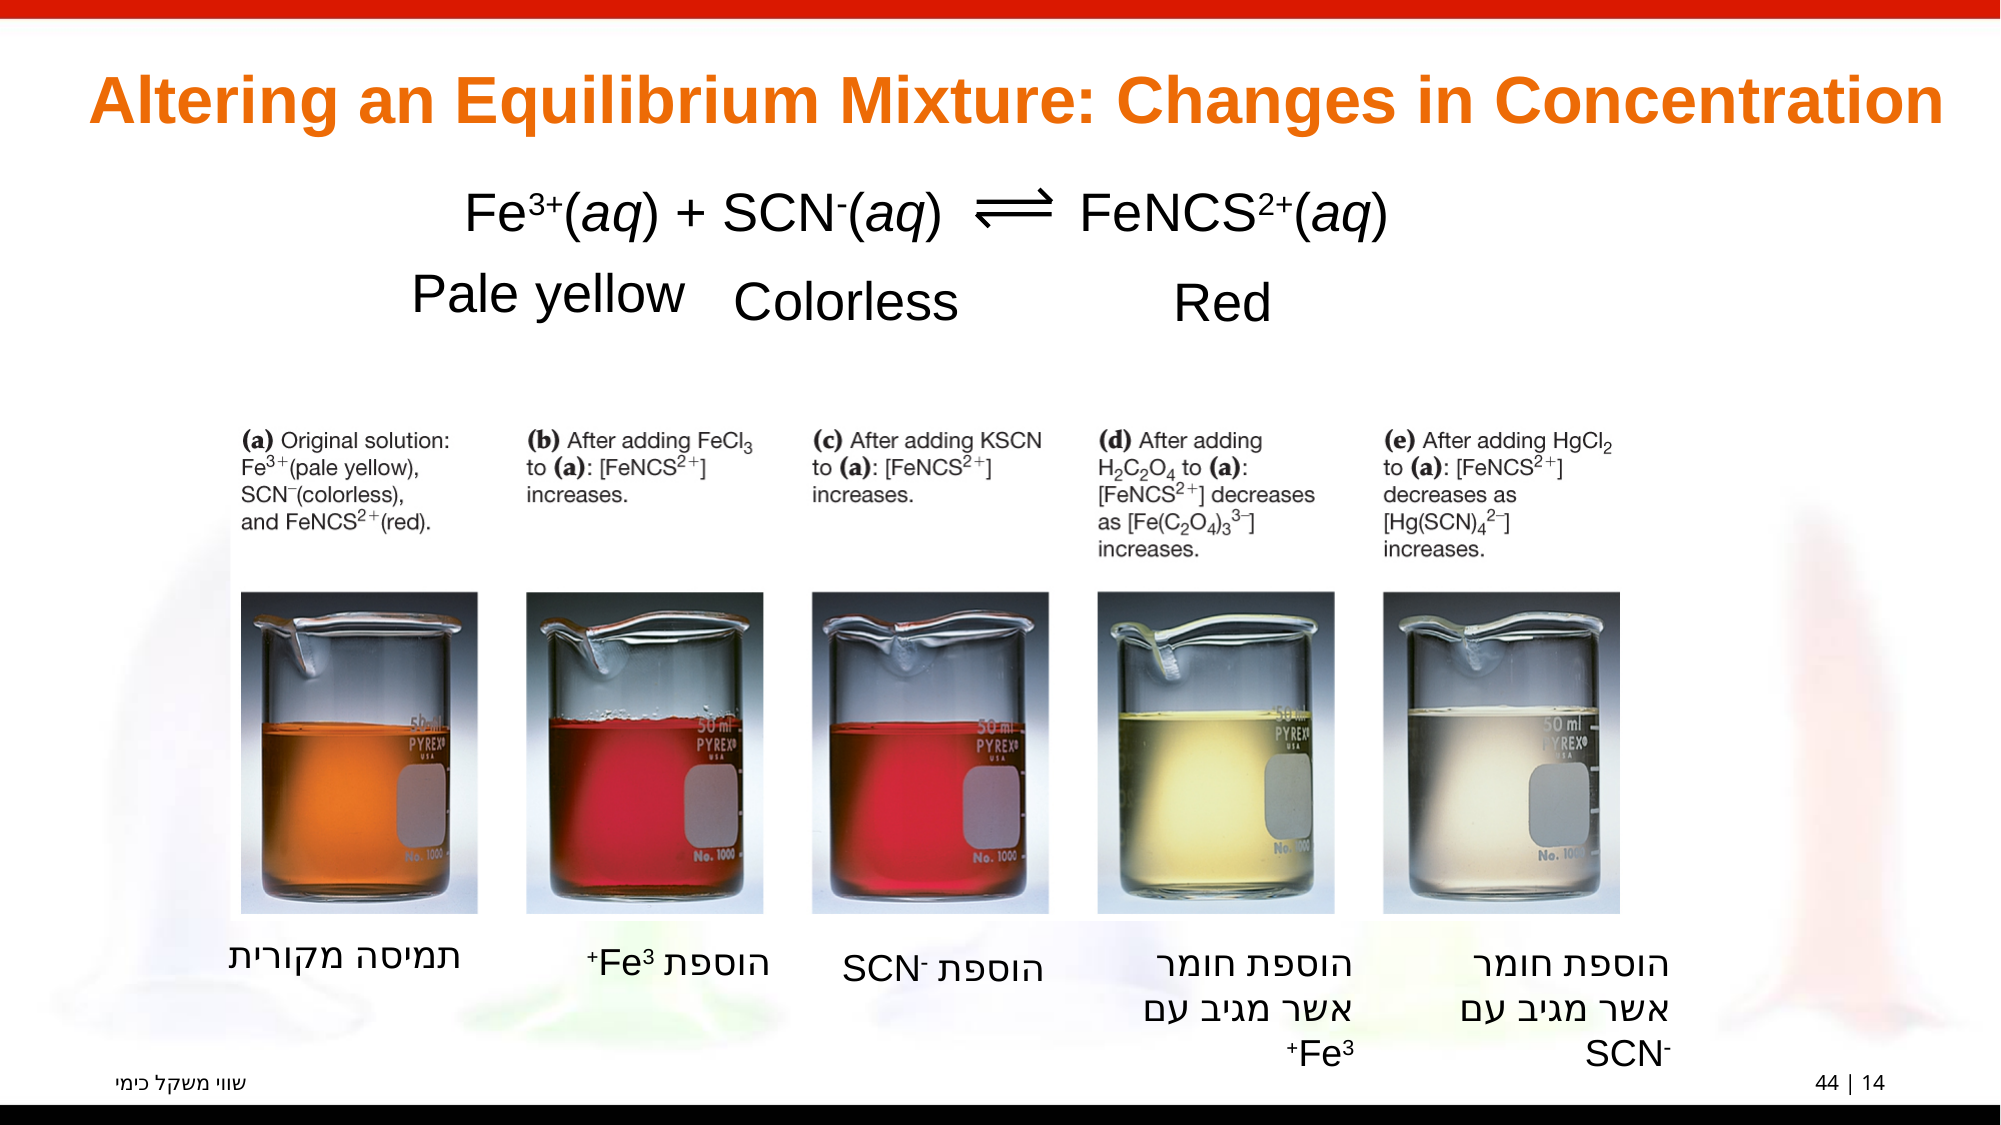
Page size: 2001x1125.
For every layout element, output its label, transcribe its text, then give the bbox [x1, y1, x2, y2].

picture [0, 0, 2001, 1125]
footer שווי משקל כימי [99, 1062, 1134, 1100]
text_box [393, 170, 1410, 341]
text_box Altering an Equilibrium Mixture: Changes in Concentration [13, 48, 2000, 144]
slide_number 44 [1433, 1062, 1900, 1103]
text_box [185, 418, 1686, 1038]
